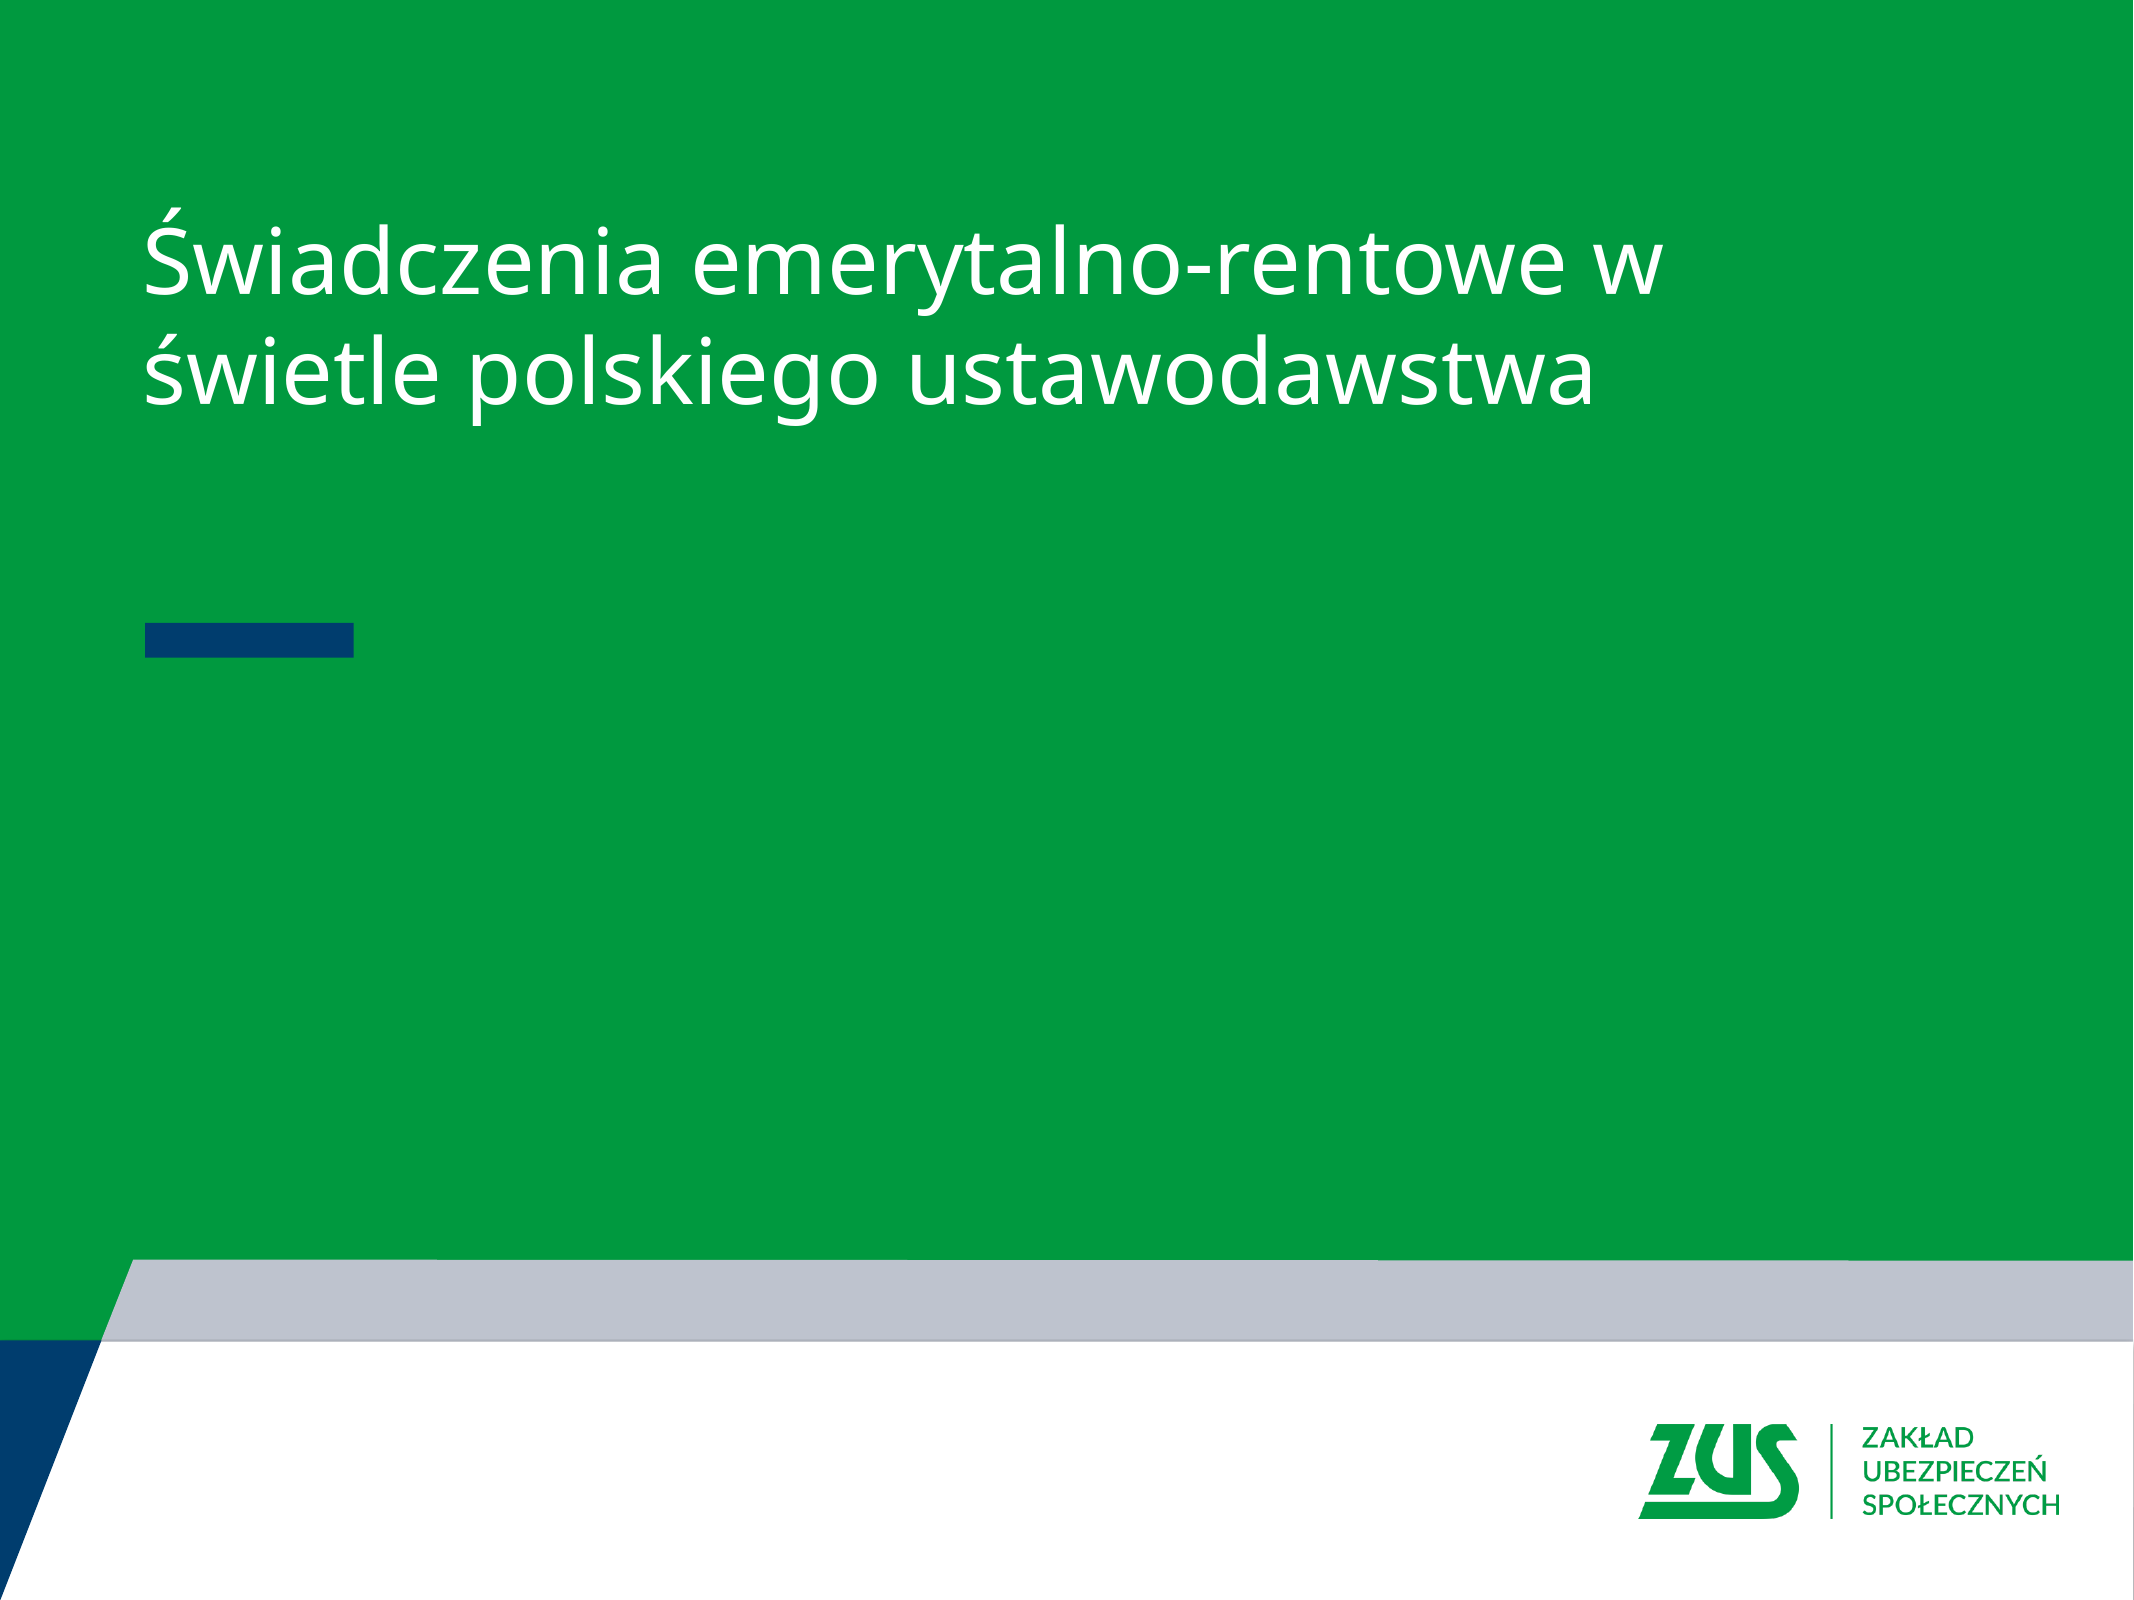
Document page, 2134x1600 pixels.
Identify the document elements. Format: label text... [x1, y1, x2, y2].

list Świadczenia emerytalno-rentowe w świetle polskiego ustawodawstwa [127, 195, 2000, 526]
picture [1638, 1424, 2059, 1519]
